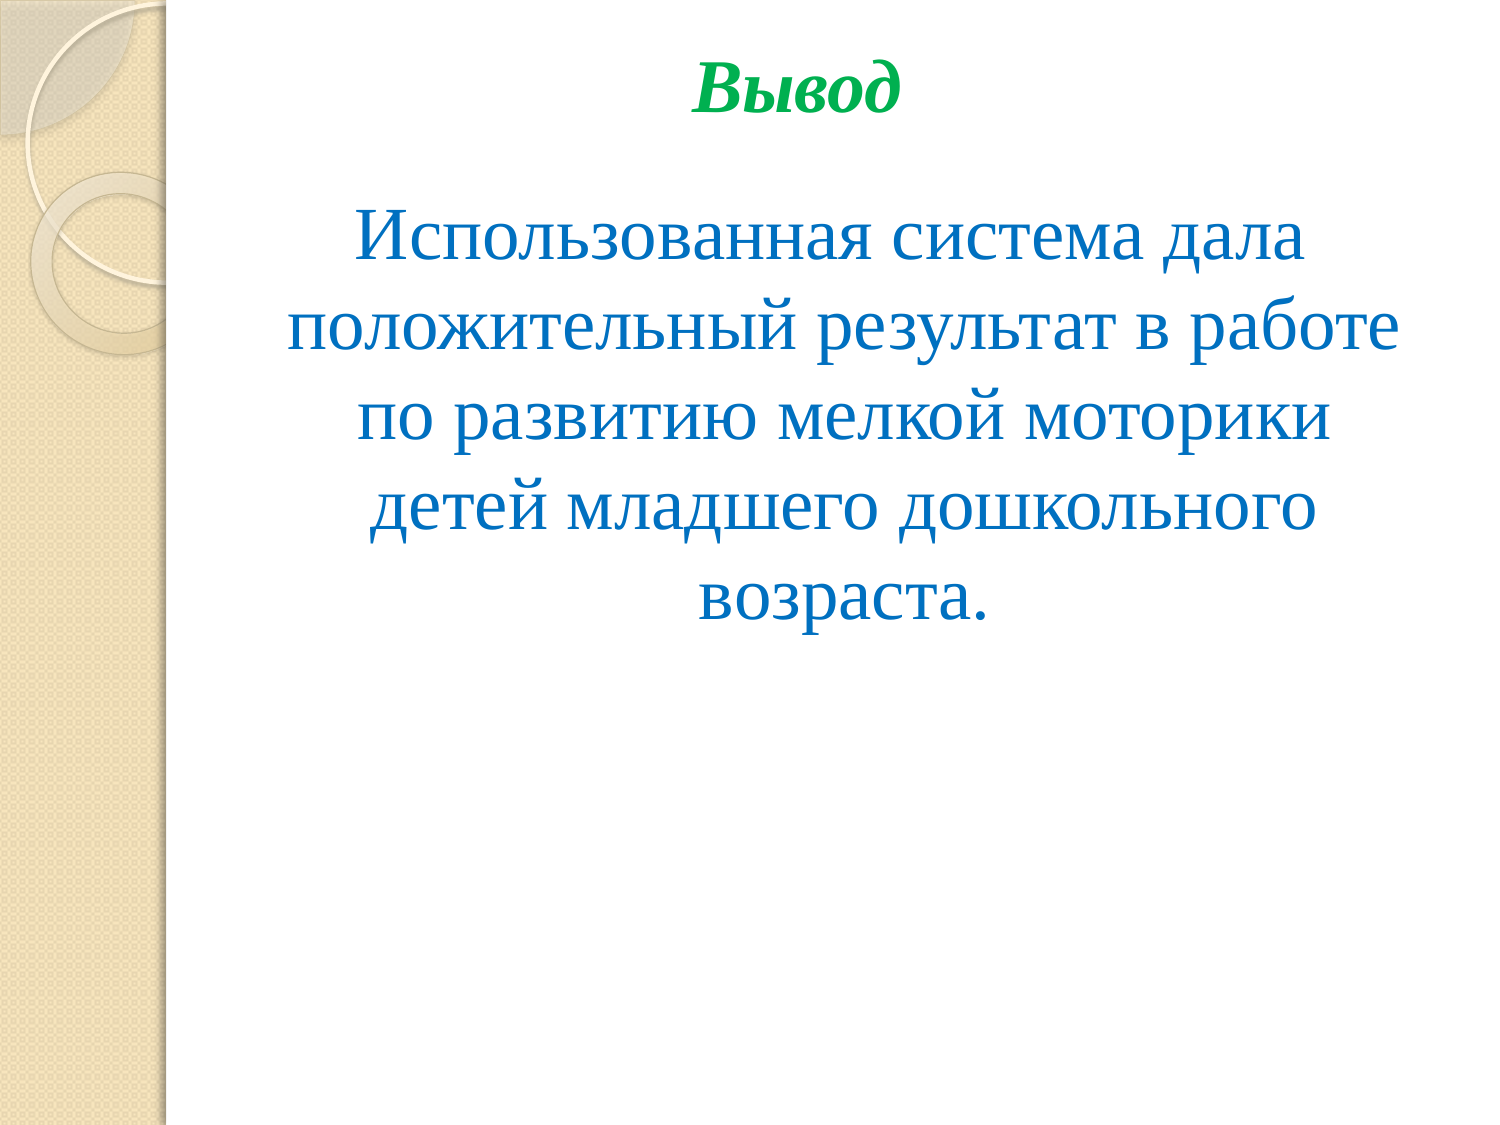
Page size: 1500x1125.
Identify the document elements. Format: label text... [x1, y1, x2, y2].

title Вывод [354, 29, 1241, 136]
list Использованная система дала положительный результат в работе по развитию мелкой моторики детей младшего дошкольного возраста. [194, 177, 1435, 1063]
